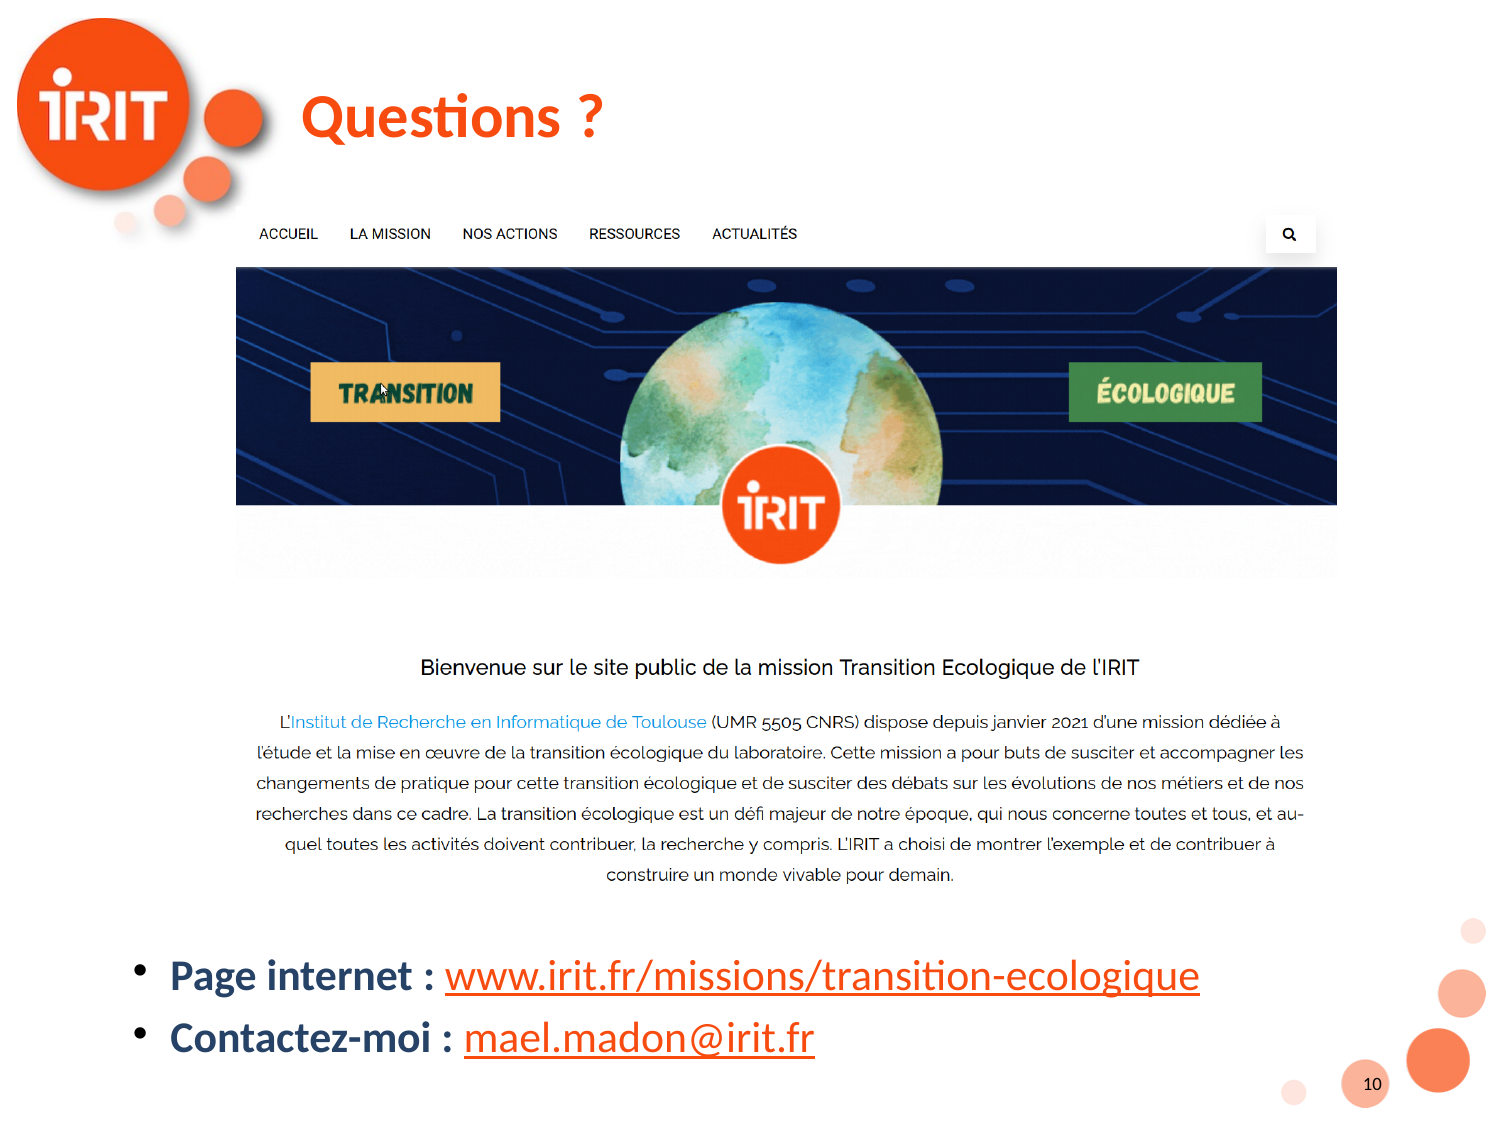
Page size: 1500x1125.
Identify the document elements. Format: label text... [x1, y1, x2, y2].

slide_number 10 [1113, 1093, 1397, 1114]
subtitle Page internet : www.irit.fr/missions/transition-ecologique Contactez-moi : mael.madon@irit.fr [118, 944, 1447, 1093]
picture [17, 18, 1337, 892]
title Questions ? [286, 54, 1473, 180]
